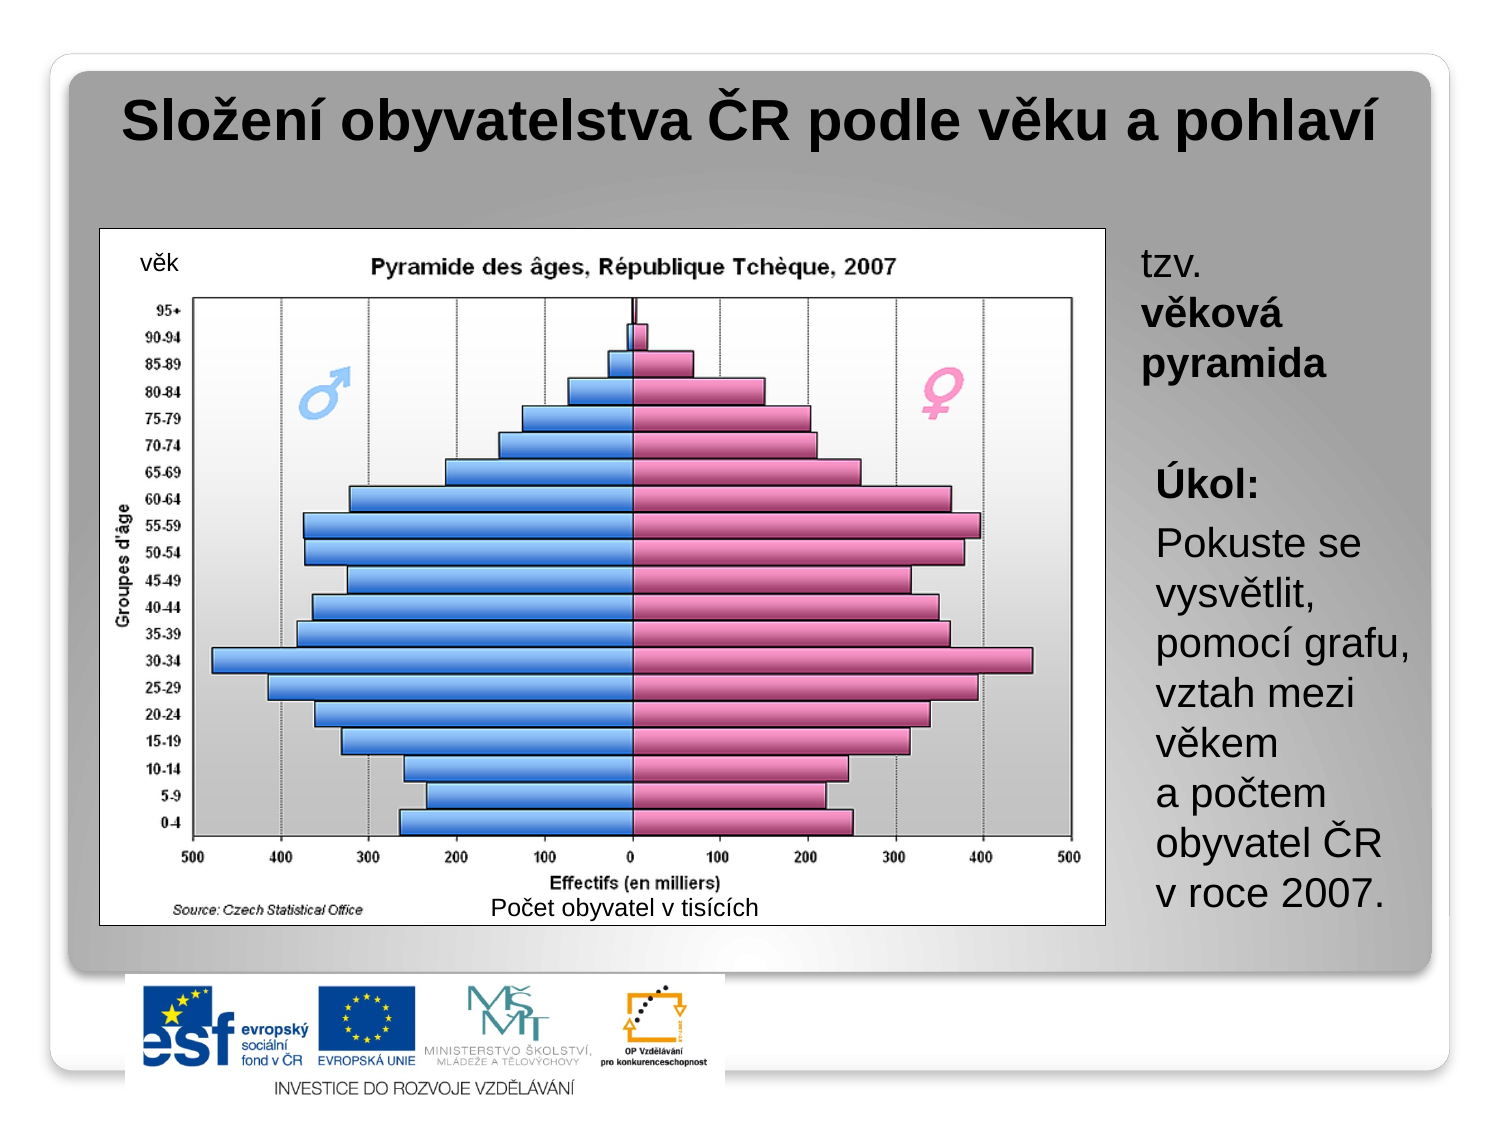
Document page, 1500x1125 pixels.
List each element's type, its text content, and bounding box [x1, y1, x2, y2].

text_box tzv. věková pyramida [1126, 228, 1342, 394]
text_box Úkol: Pokuste se vysvětlit, pomocí grafu, vztah mezi věkem a počtem obyvatel ČR v roce 2007. [1140, 449, 1426, 924]
title Složení obyvatelstva ČR podle věku a pohlaví [68, 59, 1432, 160]
picture [124, 974, 726, 1106]
picture [99, 228, 1106, 926]
